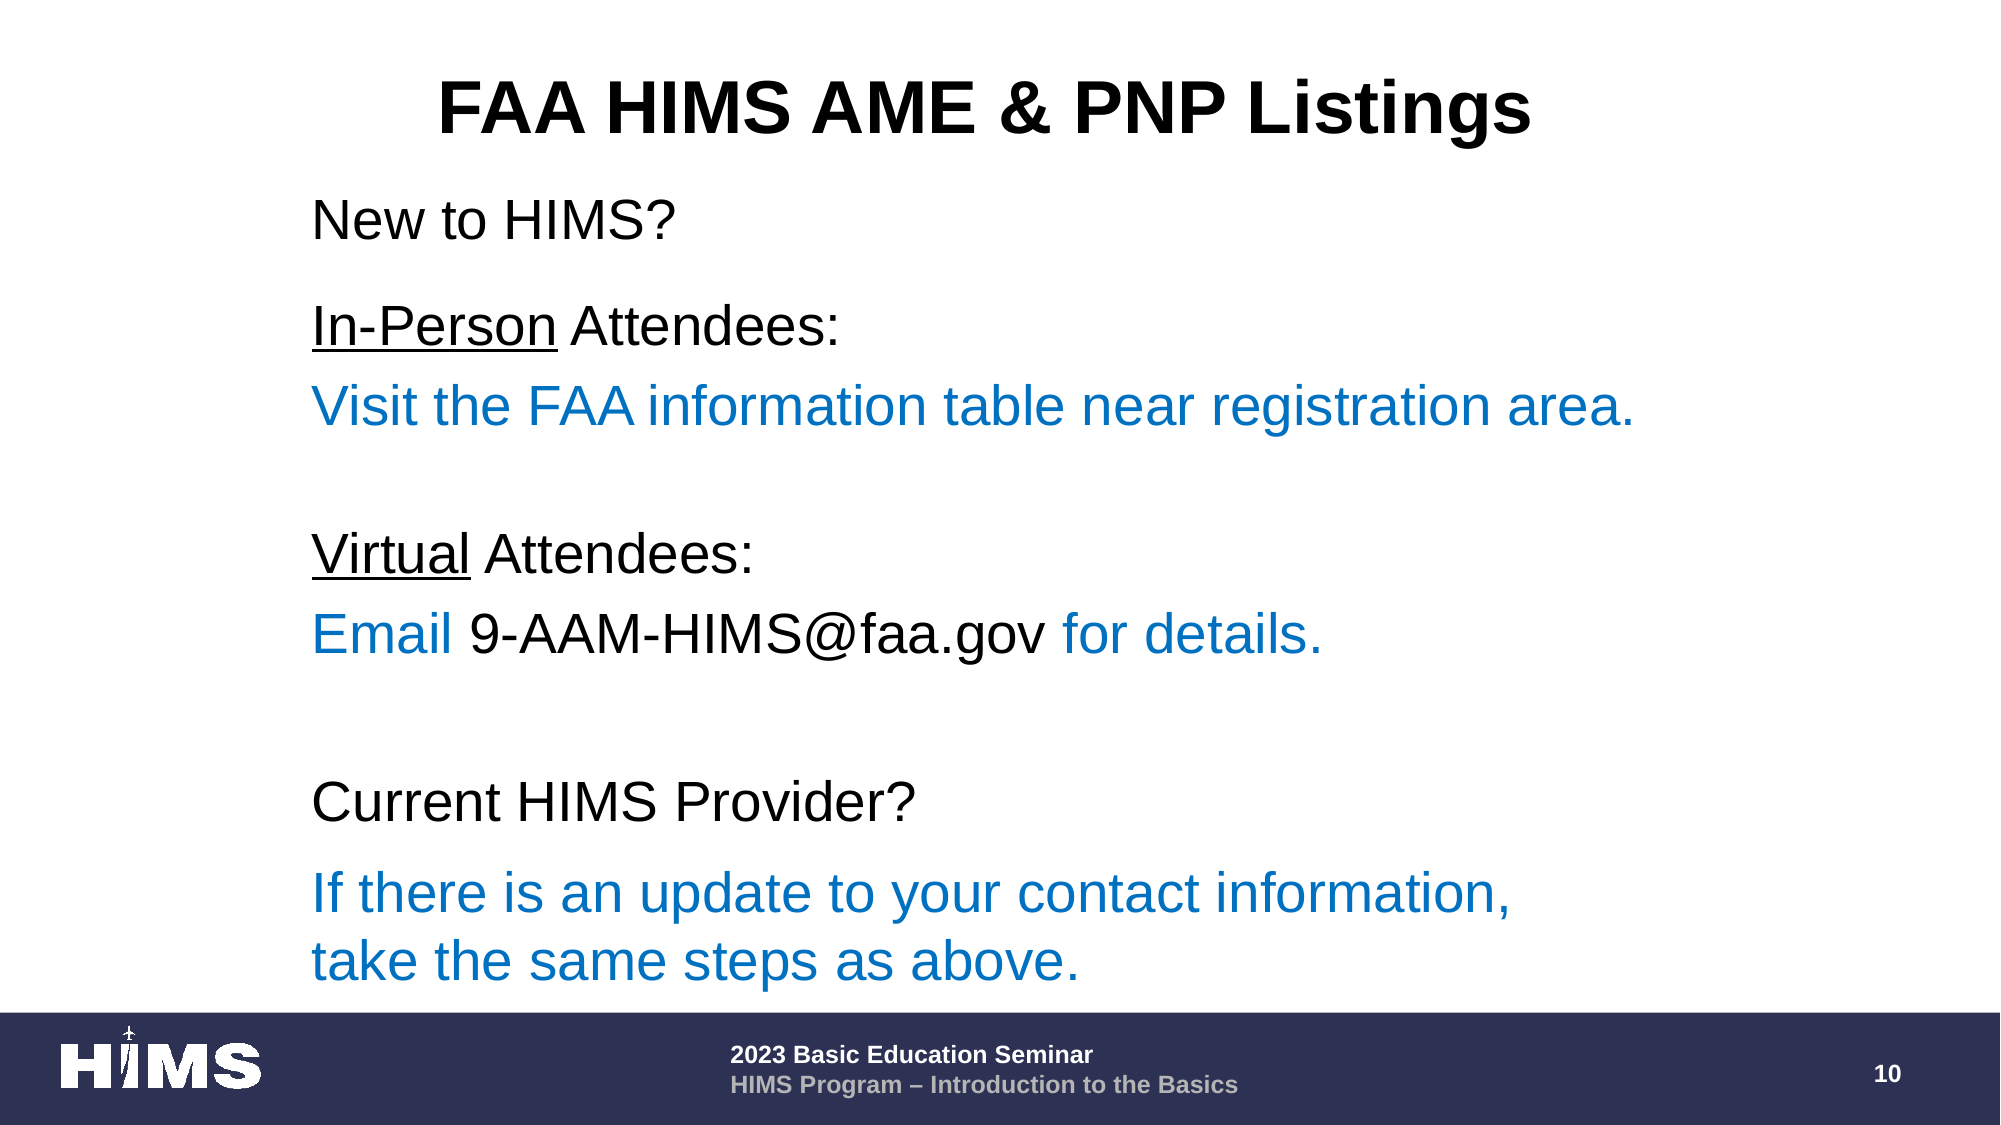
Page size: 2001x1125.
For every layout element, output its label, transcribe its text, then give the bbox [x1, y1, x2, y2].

title FAA HIMS AME & PNP Listings [296, 45, 1675, 163]
list New to HIMS? In-Person Attendees: Visit the FAA information table near registration area. Virtual Attendees: Email 9-AAM-HIMS@faa.gov for details. Current HIMS Provider? If there is an update to your contact information, take the same steps as above. [296, 174, 2000, 1005]
slide_number 10 [1816, 1050, 1917, 1088]
picture [50, 999, 271, 1115]
